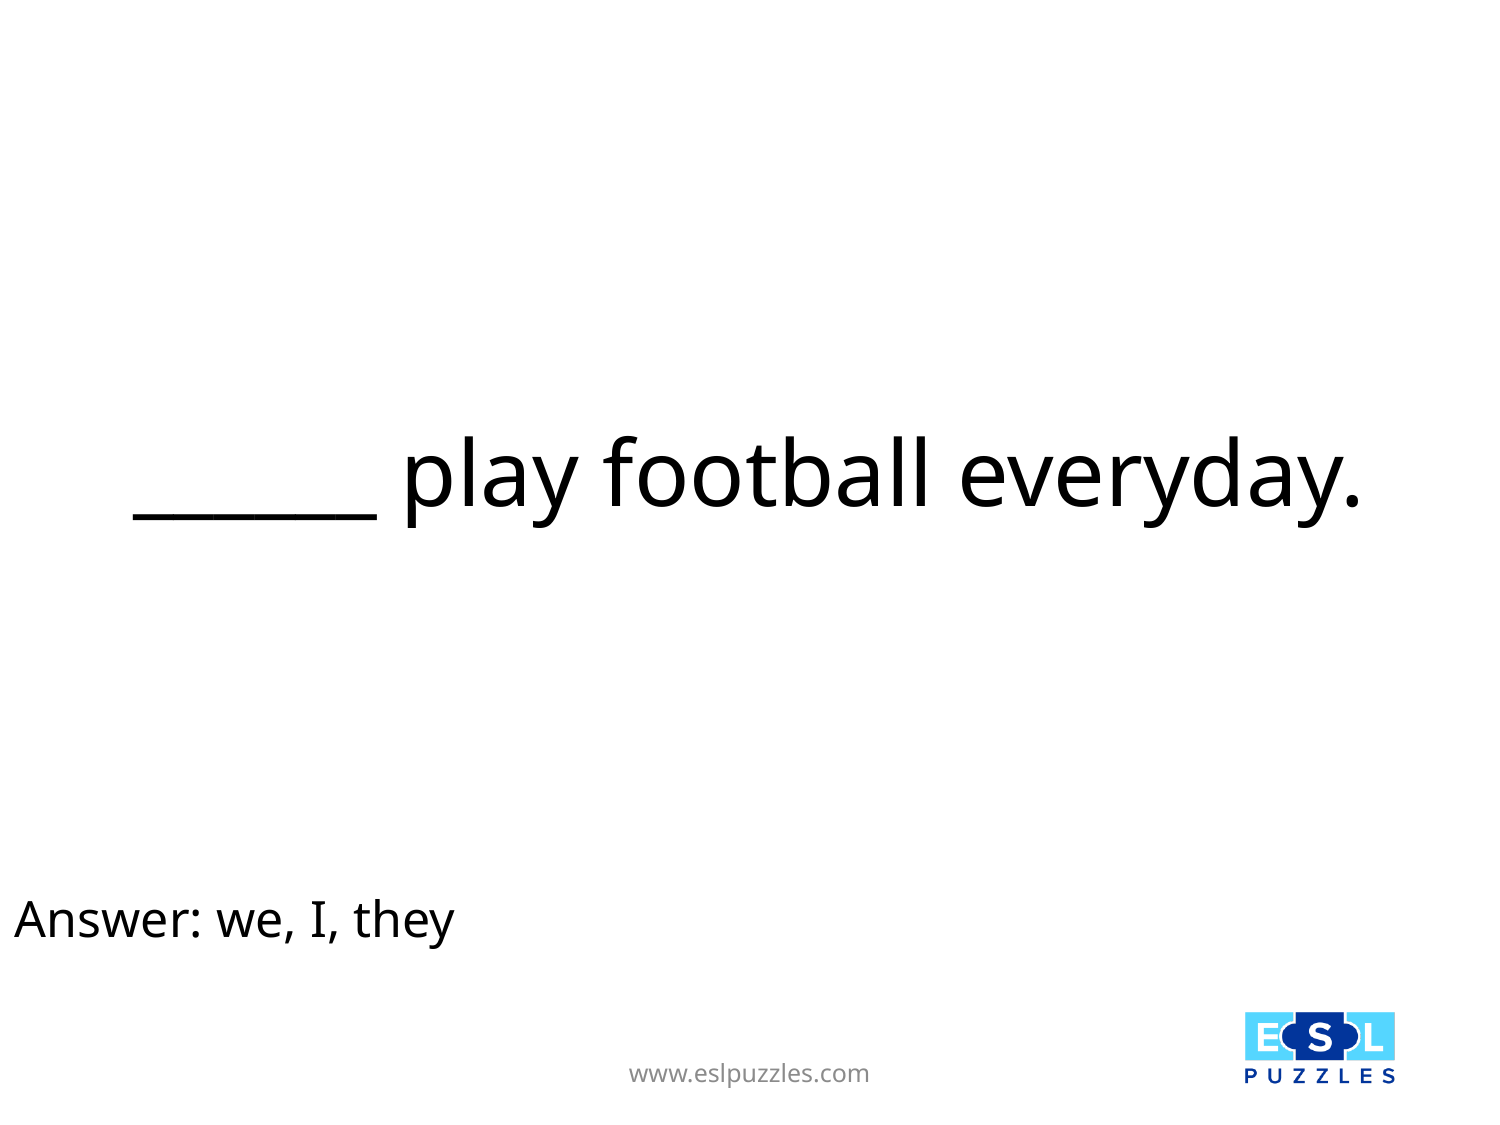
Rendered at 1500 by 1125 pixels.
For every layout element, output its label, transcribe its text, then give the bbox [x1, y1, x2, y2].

title ______ play football everyday. [0, 349, 1500, 591]
footer www.eslpuzzles.com [512, 1042, 988, 1103]
text_box Answer: we, I, they [0, 796, 1500, 1038]
picture [1139, 925, 1500, 1125]
